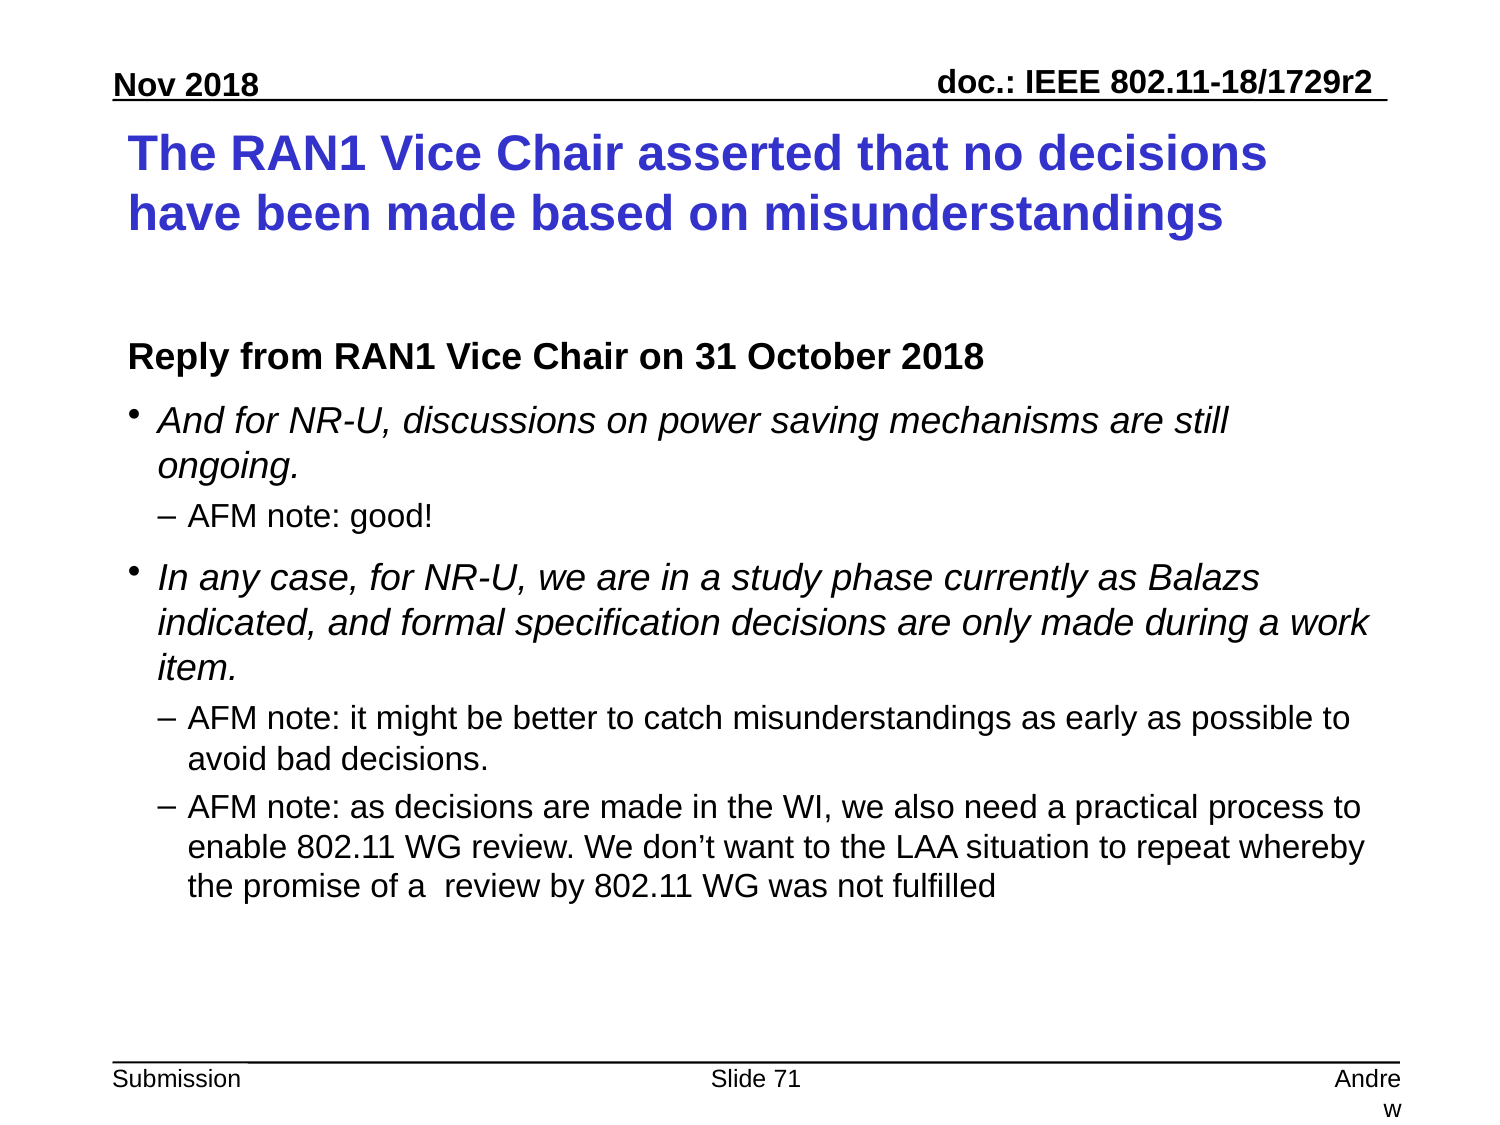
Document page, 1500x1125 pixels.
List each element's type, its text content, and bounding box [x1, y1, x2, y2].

footer Andrew Myles, Cisco [1320, 1061, 1402, 1093]
list Reply from RAN1 Vice Chair on 31 October 2018 And for NR-U, discussions on power saving mechanisms are still ongoing. AFM note: good! In any case, for NR-U, we are in a study phase currently as Balazs indicated, and formal specification decisions are only made during a work item. AFM note: it might be better to catch misunderstandings as early as possible to avoid bad decisions. AFM note: as decisions are made in the WI, we also need a practical process to enable 802.11 WG review. We don’t want to the LAA situation to repeat whereby the promise of a review by 802.11 WG was not fulfilled [112, 324, 1388, 1000]
title The RAN1 Vice Chair asserted that no decisions have been made based on misunderstandings [112, 112, 1388, 288]
slide_number Slide 71 [709, 1061, 803, 1093]
